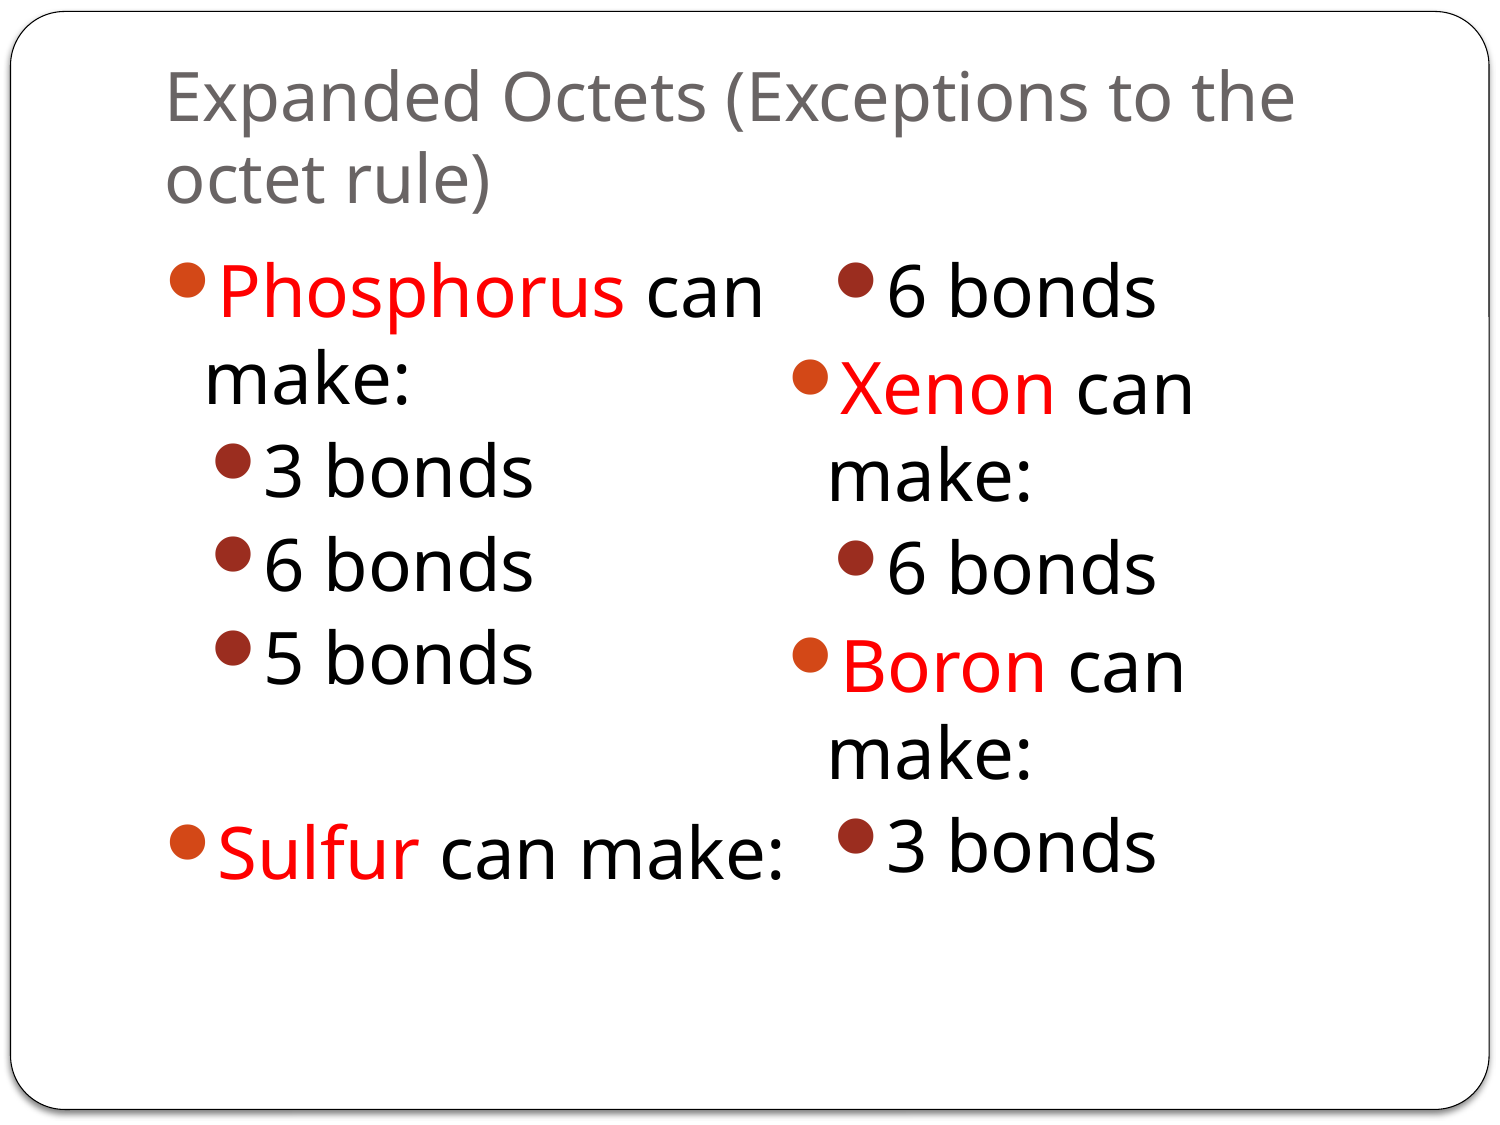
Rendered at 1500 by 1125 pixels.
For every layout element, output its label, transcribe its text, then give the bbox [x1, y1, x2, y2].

list Phosphorus can make: 3 bonds 6 bonds 5 bonds Sulfur can make: 6 bonds Xenon can make: 6 bonds Boron can make: 3 bonds [150, 237, 1425, 988]
title Expanded Octets (Exceptions to the octet rule) [150, 45, 1425, 233]
